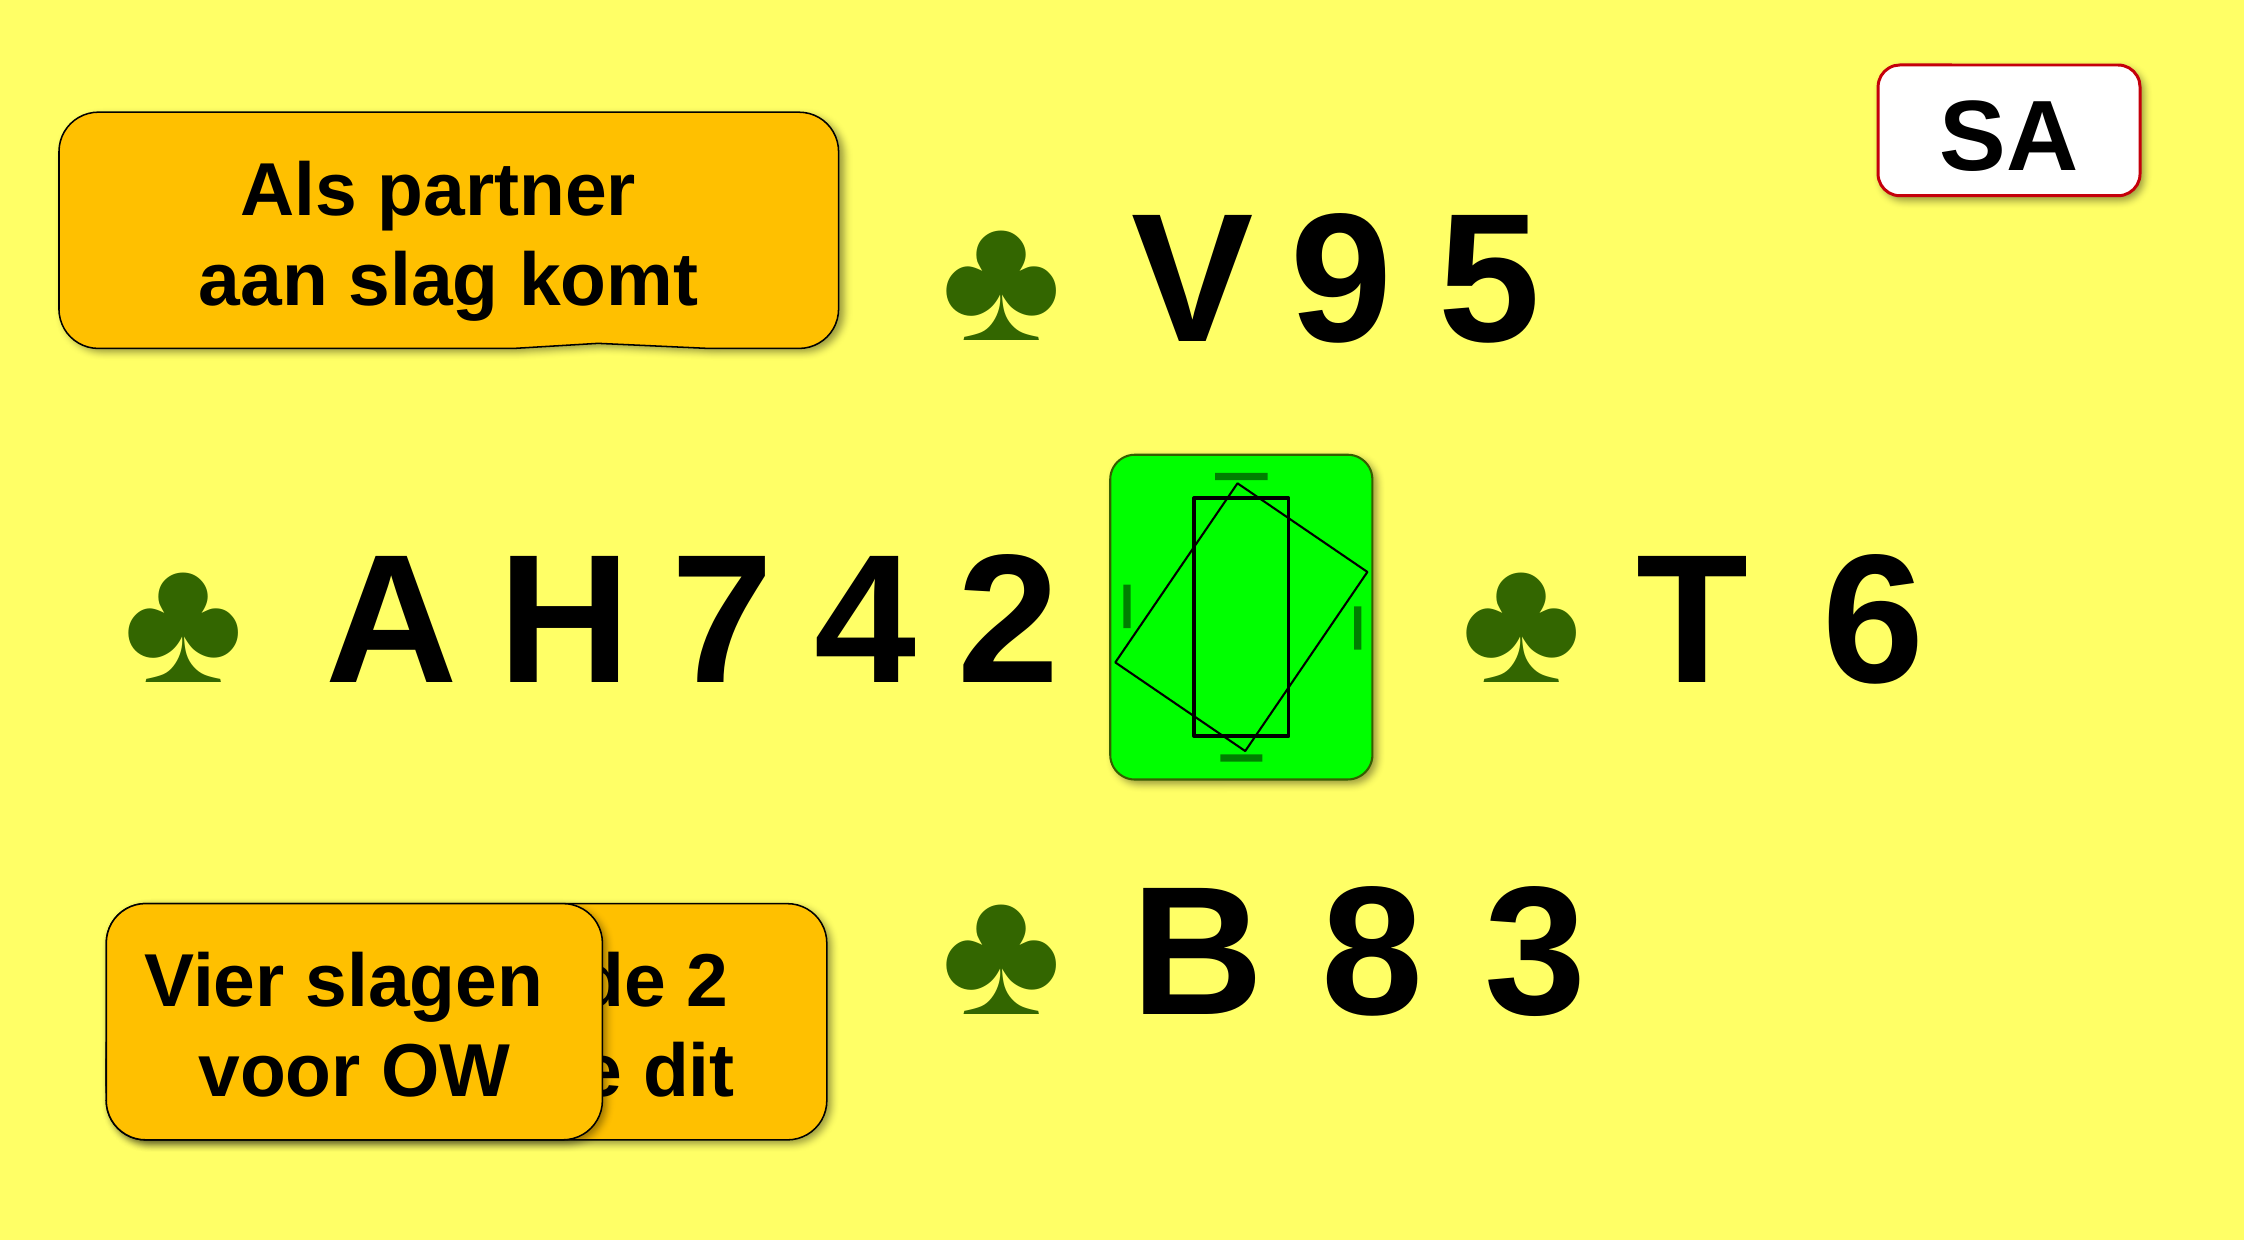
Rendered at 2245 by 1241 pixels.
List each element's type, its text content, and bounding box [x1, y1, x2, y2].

text_box T [1618, 490, 1767, 728]
text_box 6 [1804, 490, 1943, 728]
text_box V [1113, 148, 1272, 387]
text_box Als je met de 2 start krijg je dit [580, 903, 827, 1140]
text_box ♣ [924, 148, 1078, 387]
text_box Als partner aan slag komt [58, 112, 839, 349]
text_box 9 [1272, 148, 1411, 387]
text_box SA [1878, 64, 2141, 196]
text_box ♣ [1443, 489, 1598, 728]
text_box 5 [1420, 148, 1559, 387]
text_box 4 [796, 490, 935, 728]
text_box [1109, 454, 1373, 780]
text_box 2 [939, 490, 1077, 728]
text_box H [480, 490, 649, 728]
text_box ♣ [924, 822, 1078, 1061]
text_box ♣ [106, 489, 260, 728]
text_box Vier slagen voor OW [106, 903, 603, 1140]
text_box 7 [653, 490, 792, 728]
text_box 8 [1303, 822, 1442, 1060]
text_box 3 [1466, 822, 1605, 1060]
text_box A [307, 490, 476, 728]
text_box B [1113, 822, 1282, 1060]
